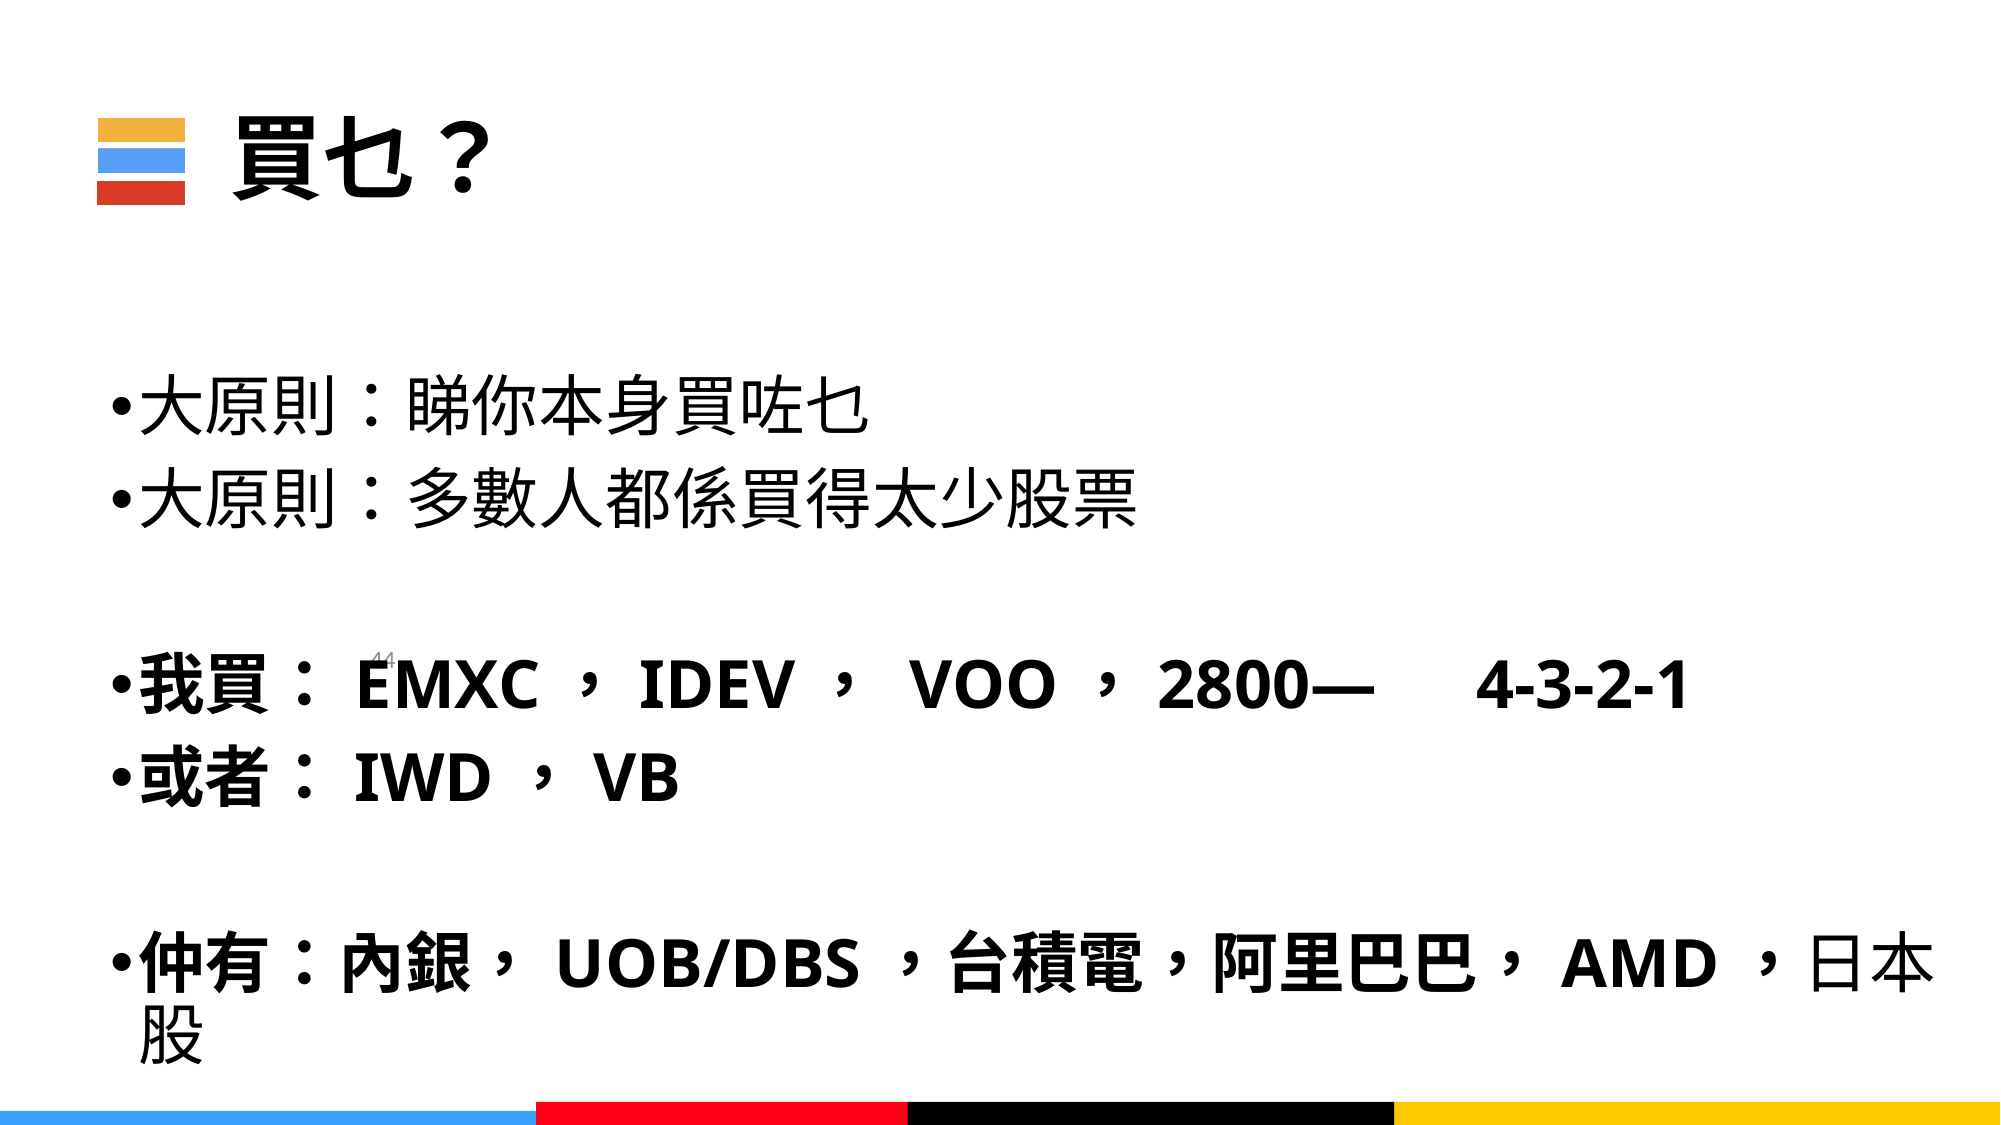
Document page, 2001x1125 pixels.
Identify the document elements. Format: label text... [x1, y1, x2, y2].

slide_number 44 [0, 628, 411, 689]
text_box 大原則：睇你本身買咗乜 大原則：多數人都係買得太少股票 我買：EMXC，IDEV， VOO，2800— 4-3-2-1 或者：IWD，VB 仲有：內銀，UOB/DBS，台積電，阿里巴巴，AMD，日本股 [95, 264, 1963, 393]
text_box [0, 1101, 2000, 1125]
text_box 買乜？ [214, 103, 1098, 232]
picture [95, 116, 186, 206]
